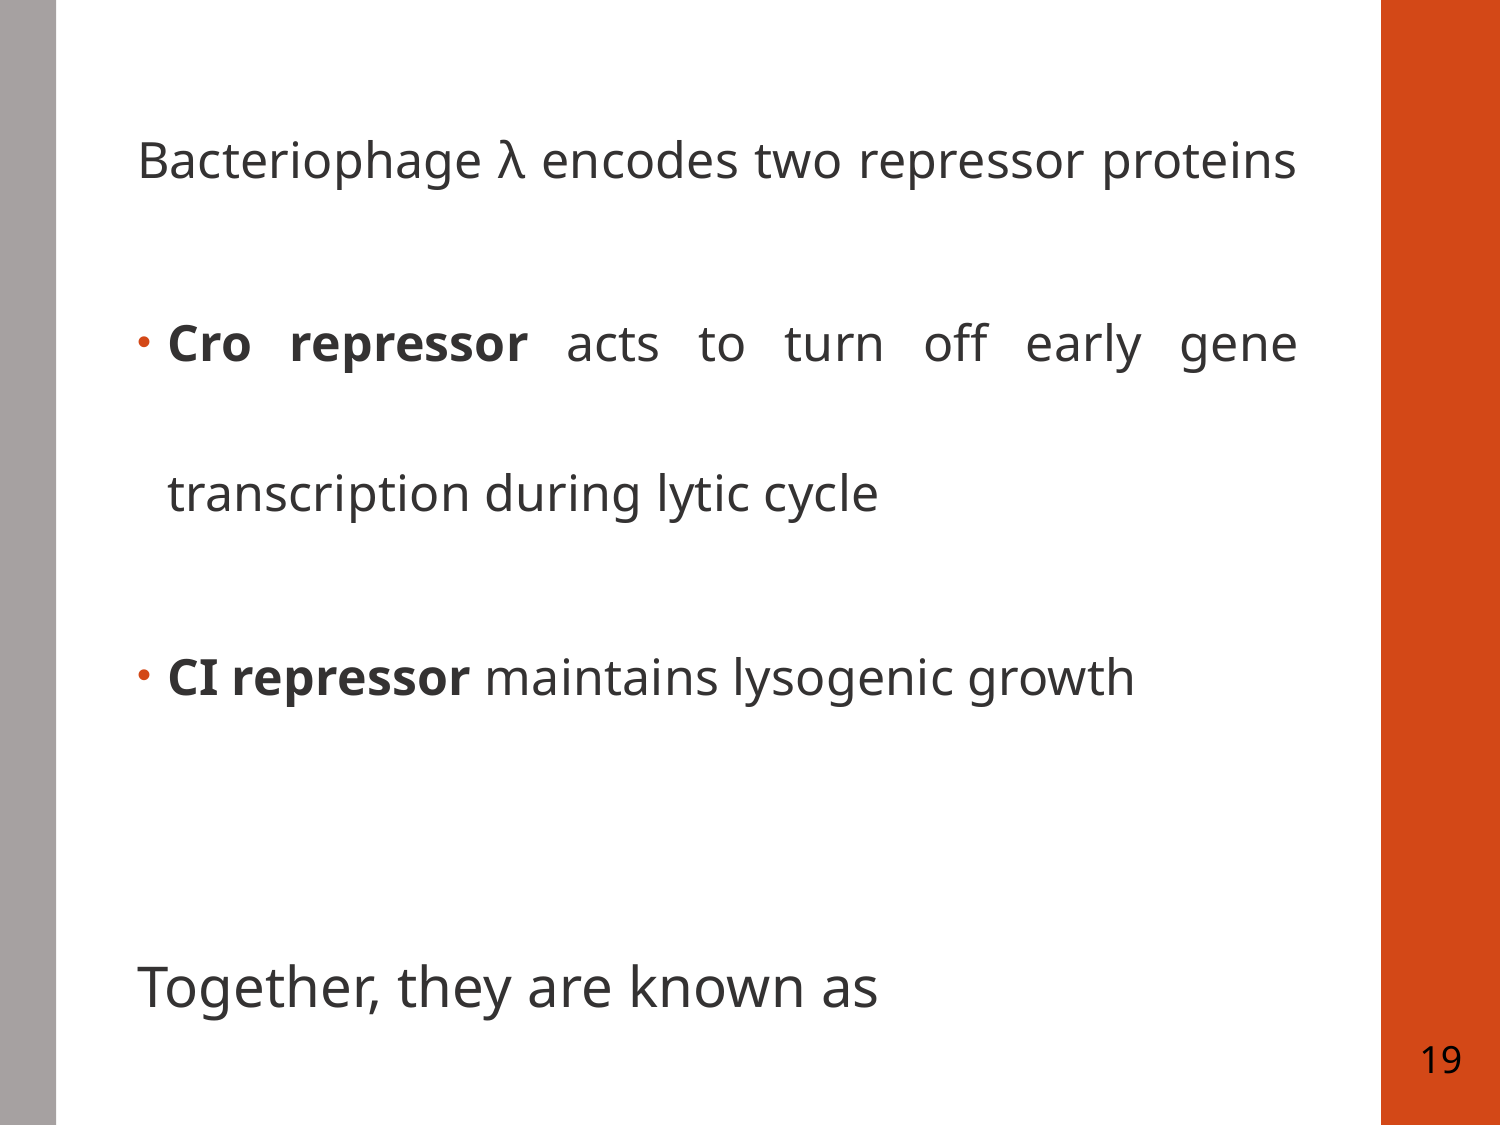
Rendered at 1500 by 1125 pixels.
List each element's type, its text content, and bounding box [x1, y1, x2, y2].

slide_number 19 [1384, 1012, 1498, 1110]
list Bacteriophage λ encodes two repressor proteins Cro repressor acts to turn off early gene transcription during lytic cycle CI repressor maintains lysogenic growth [122, 30, 1315, 930]
title Together, they are known as HTH (Helix-Turn-Helix) superfamily. [122, 780, 1454, 1125]
